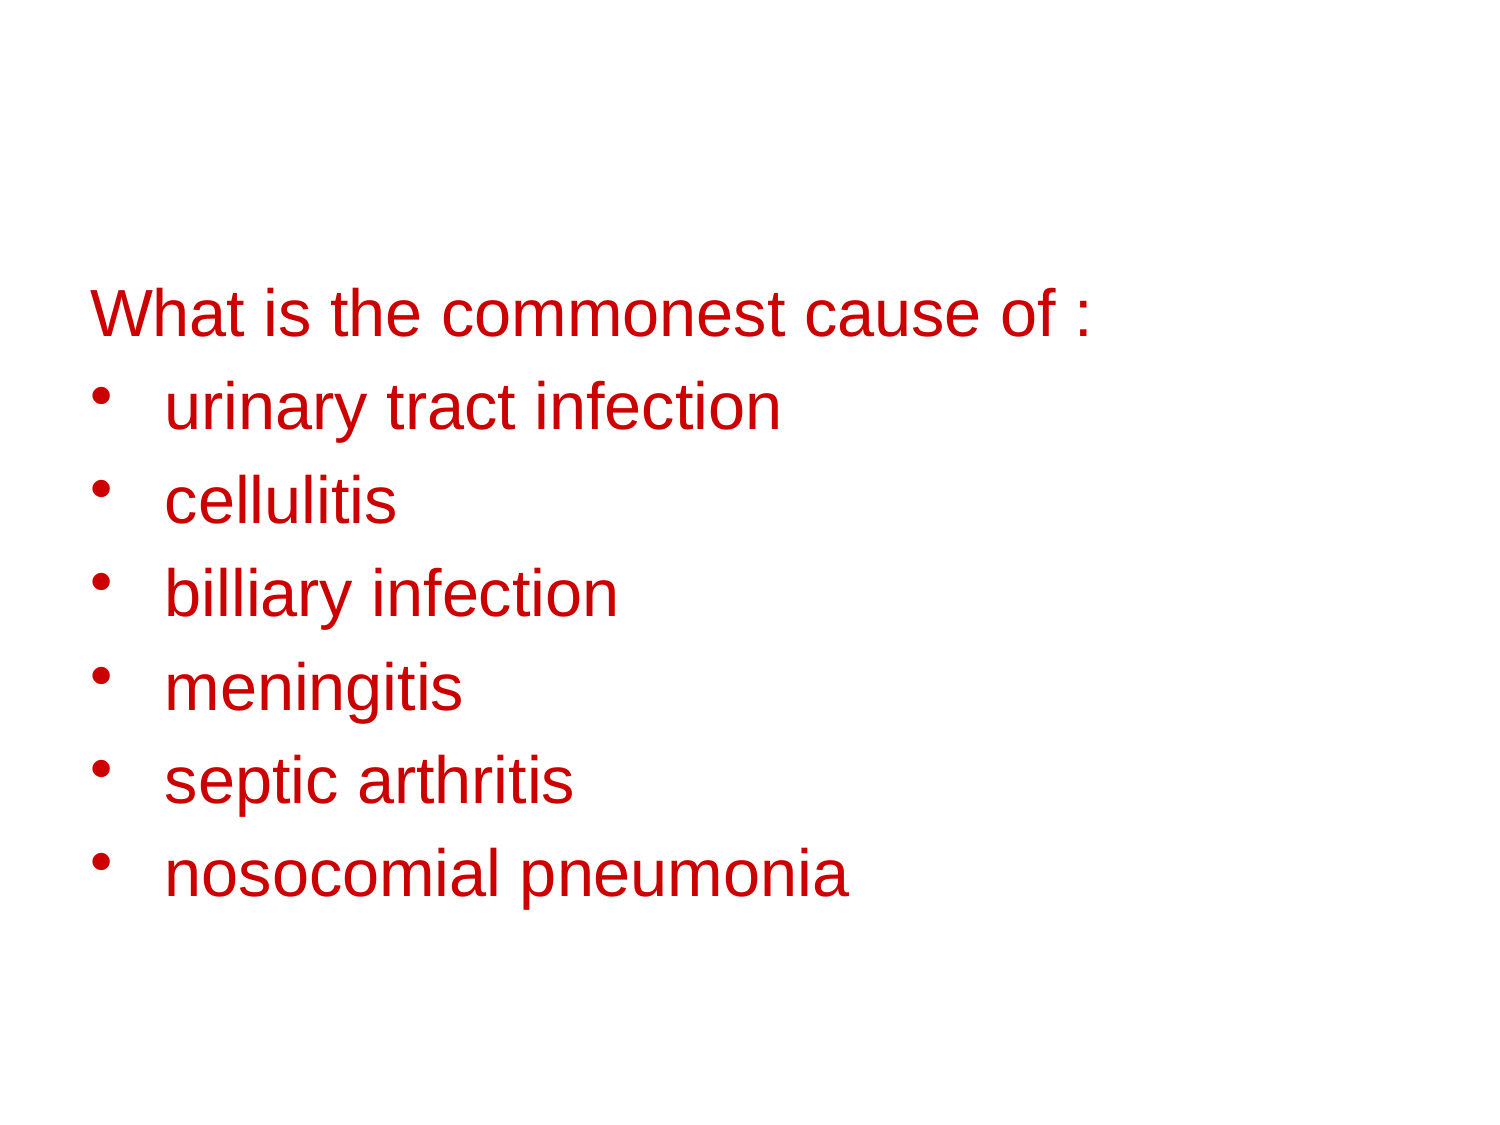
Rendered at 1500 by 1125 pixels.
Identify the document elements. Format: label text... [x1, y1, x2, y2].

list What is the commonest cause of : urinary tract infection cellulitis billiary infection meningitis septic arthritis nosocomial pneumonia [74, 262, 1426, 1006]
